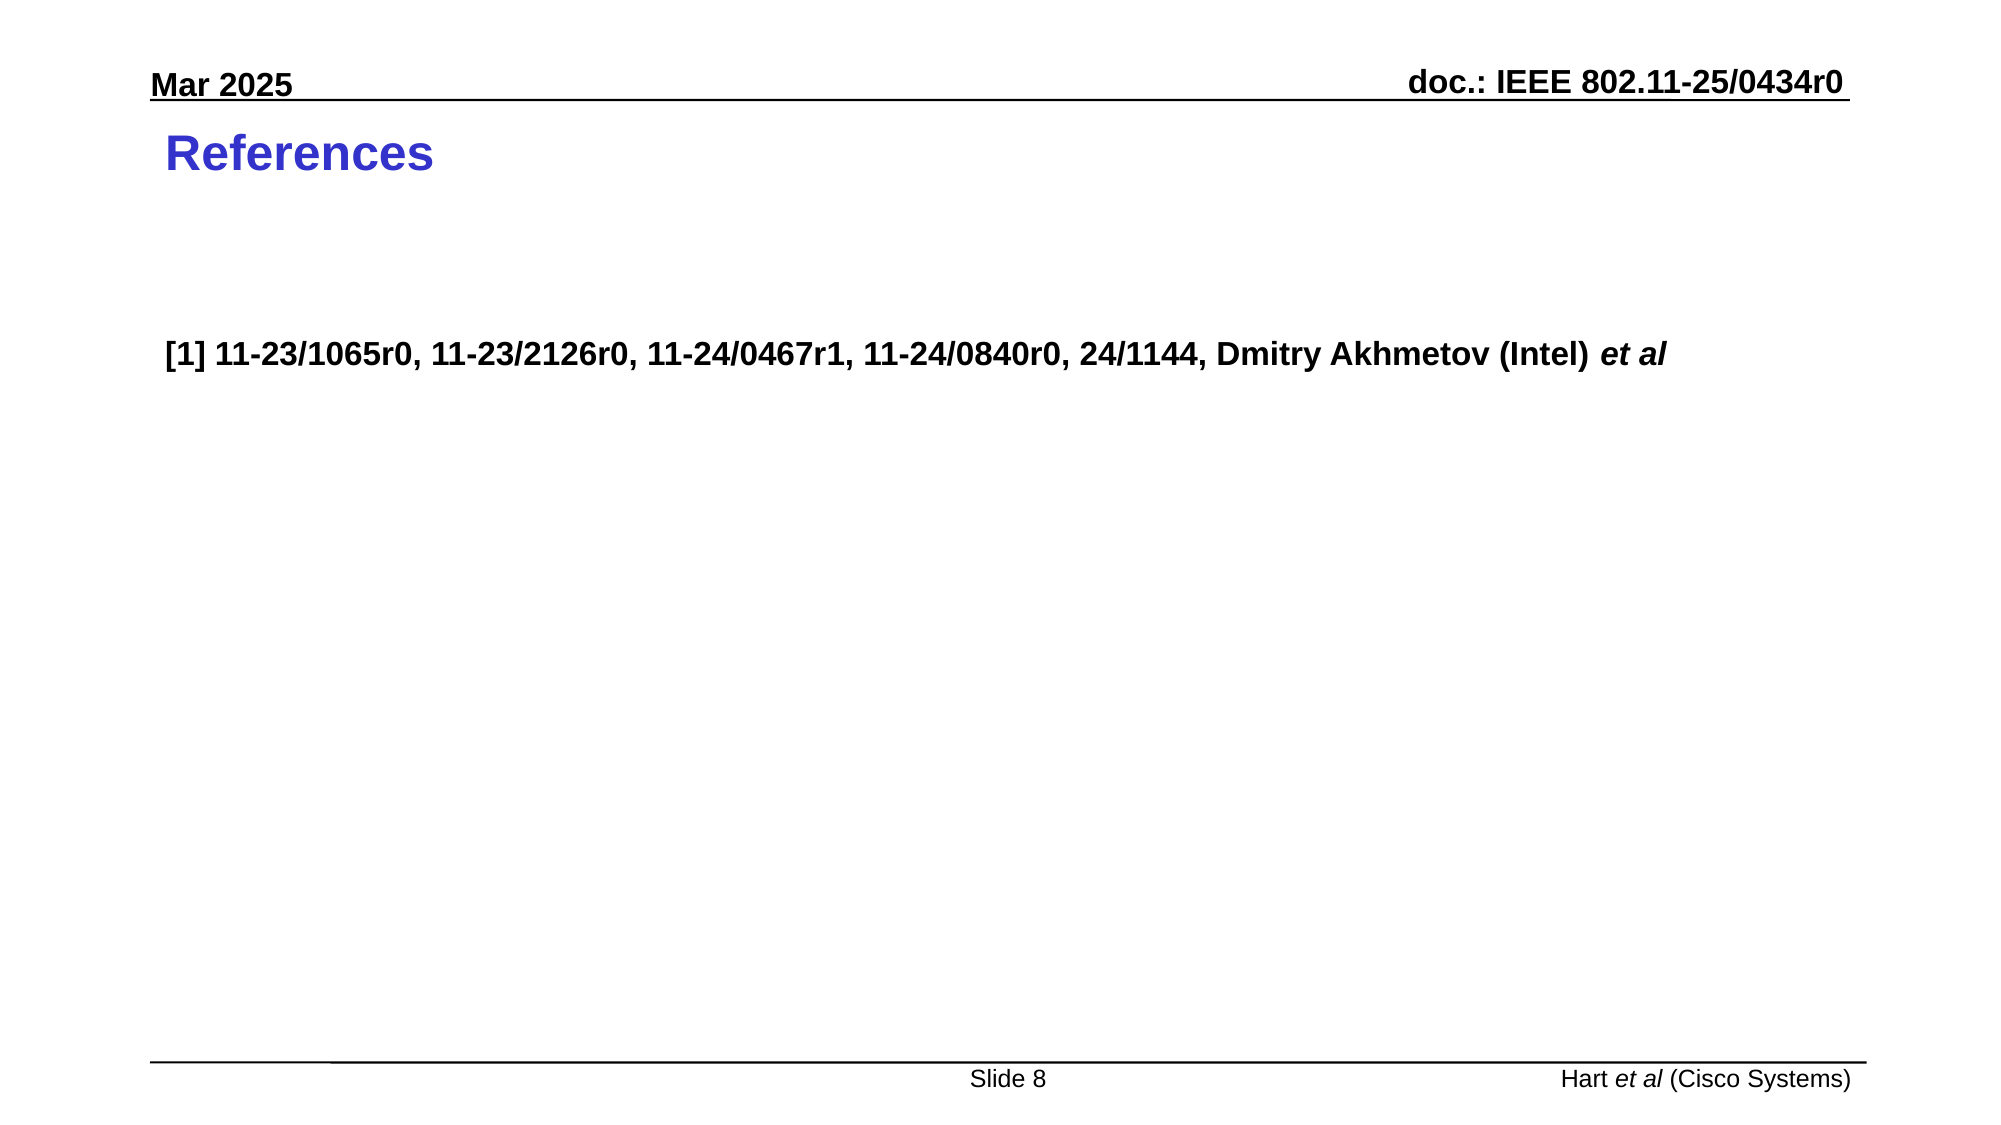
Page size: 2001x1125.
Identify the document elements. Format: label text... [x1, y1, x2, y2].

title References [150, 112, 1850, 288]
footer Hart et al (Cisco Systems) [1233, 1062, 1867, 1093]
list [1] 11-23/1065r0, 11-23/2126r0, 11-24/0467r1, 11-24/0840r0, 24/1144, Dmitry Akhmetov (Intel) et al [150, 324, 1850, 1000]
slide_number Slide 8 [961, 1061, 1056, 1093]
